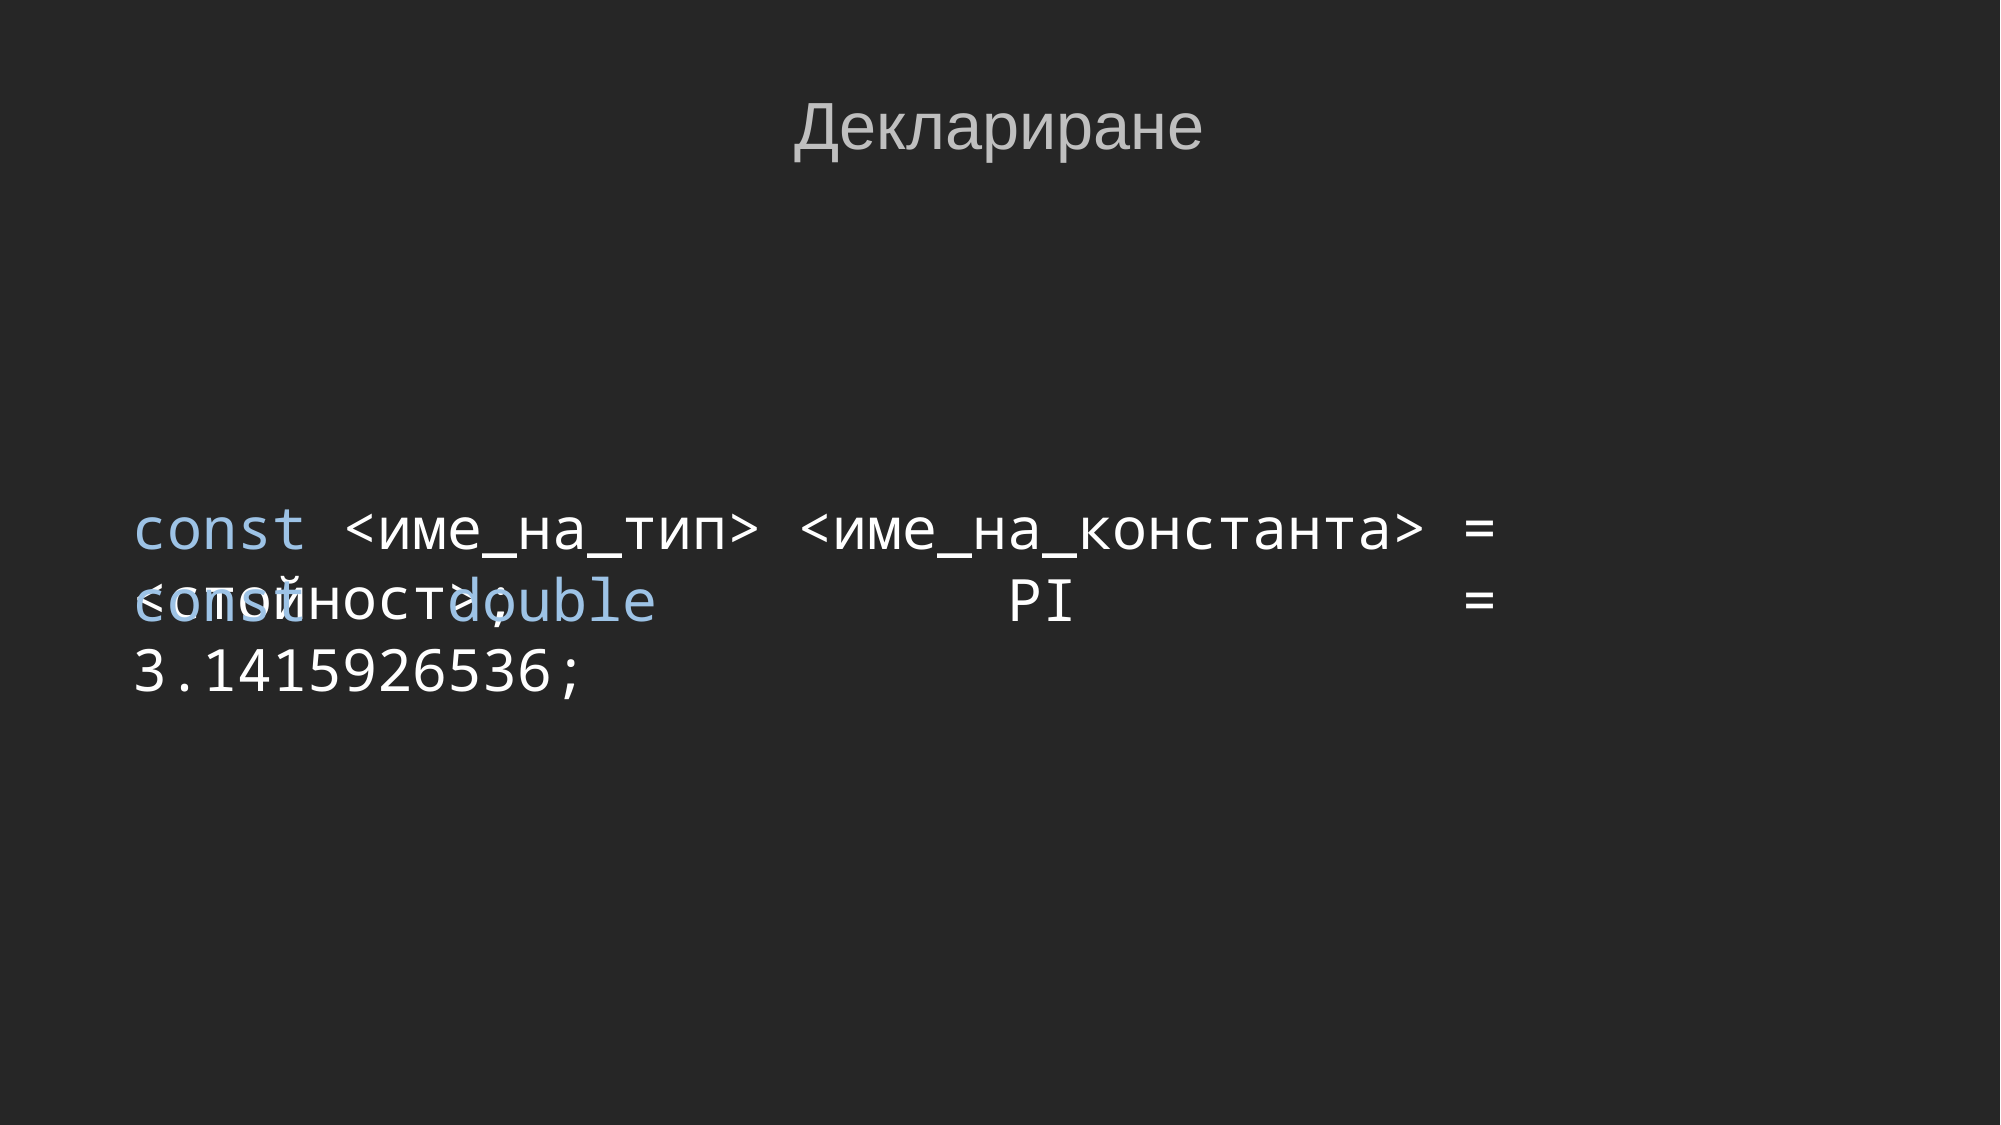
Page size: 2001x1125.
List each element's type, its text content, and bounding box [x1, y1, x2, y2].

text_box const <име_на_тип> <име_на_константа> = <стойност>; [117, 483, 1883, 555]
text_box Деклариране [249, 0, 1750, 172]
text_box const double PI = 3.1415926536; [117, 555, 1883, 711]
